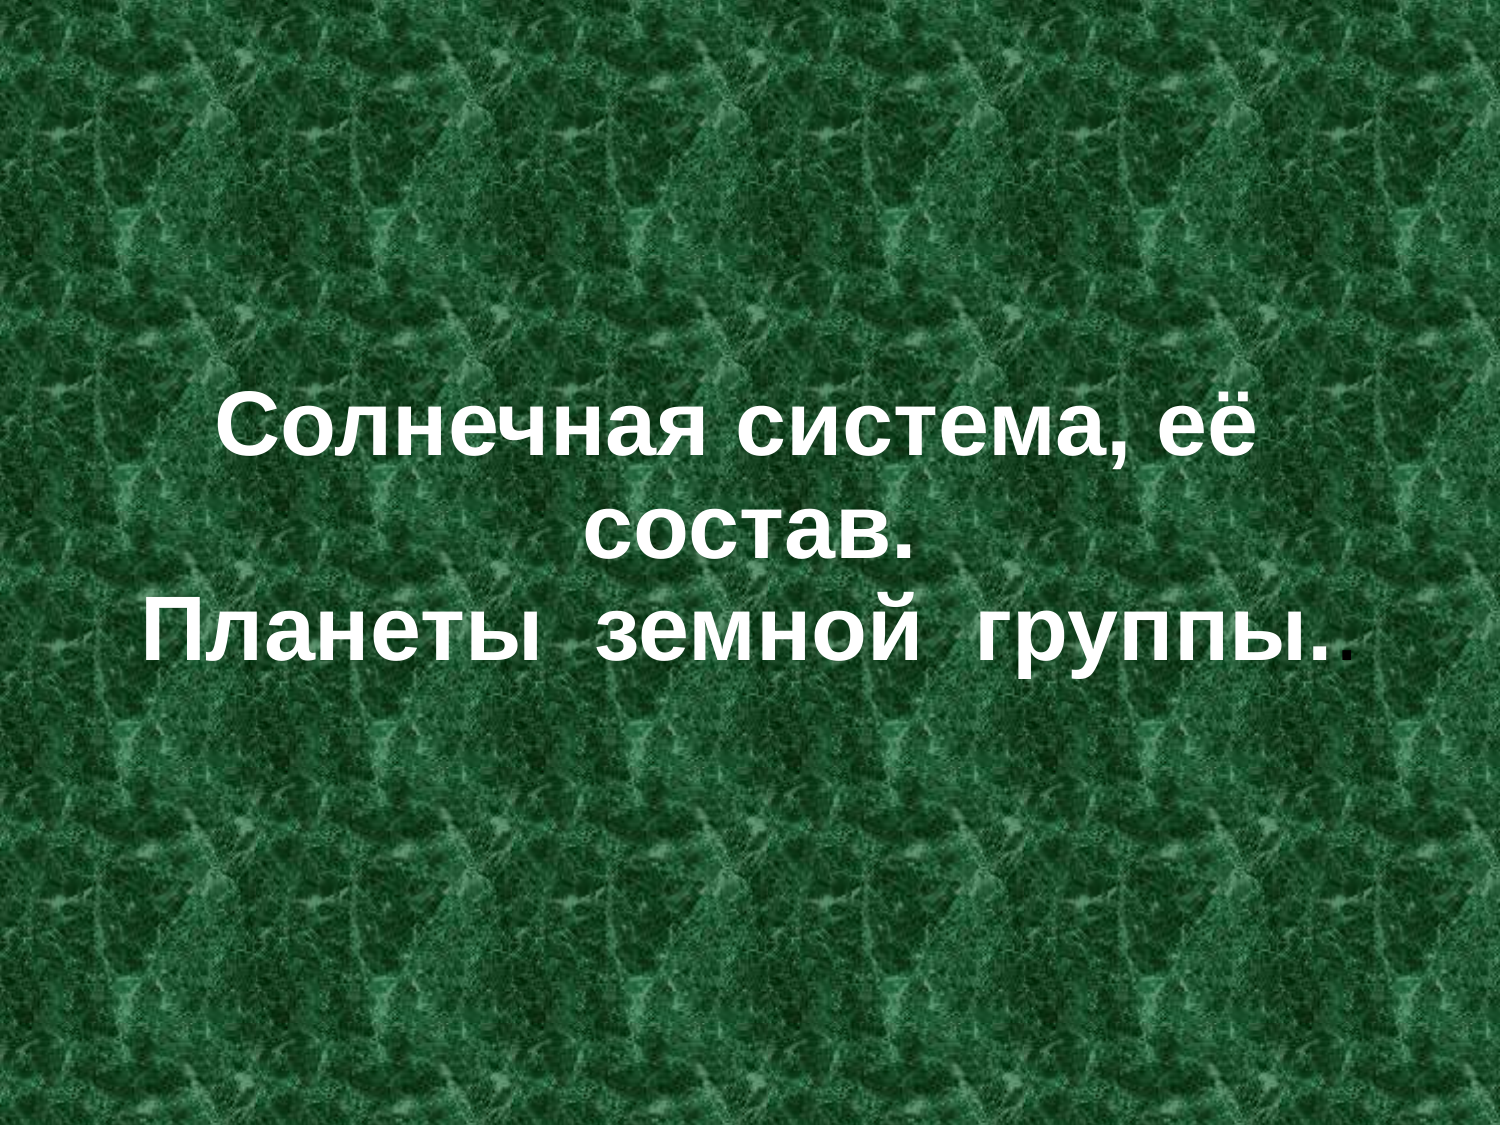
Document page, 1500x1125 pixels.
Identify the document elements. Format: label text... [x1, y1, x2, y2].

title Солнечная система, её состав. Планеты земной группы.. [74, 44, 1426, 1009]
picture [0, 0, 1500, 1125]
